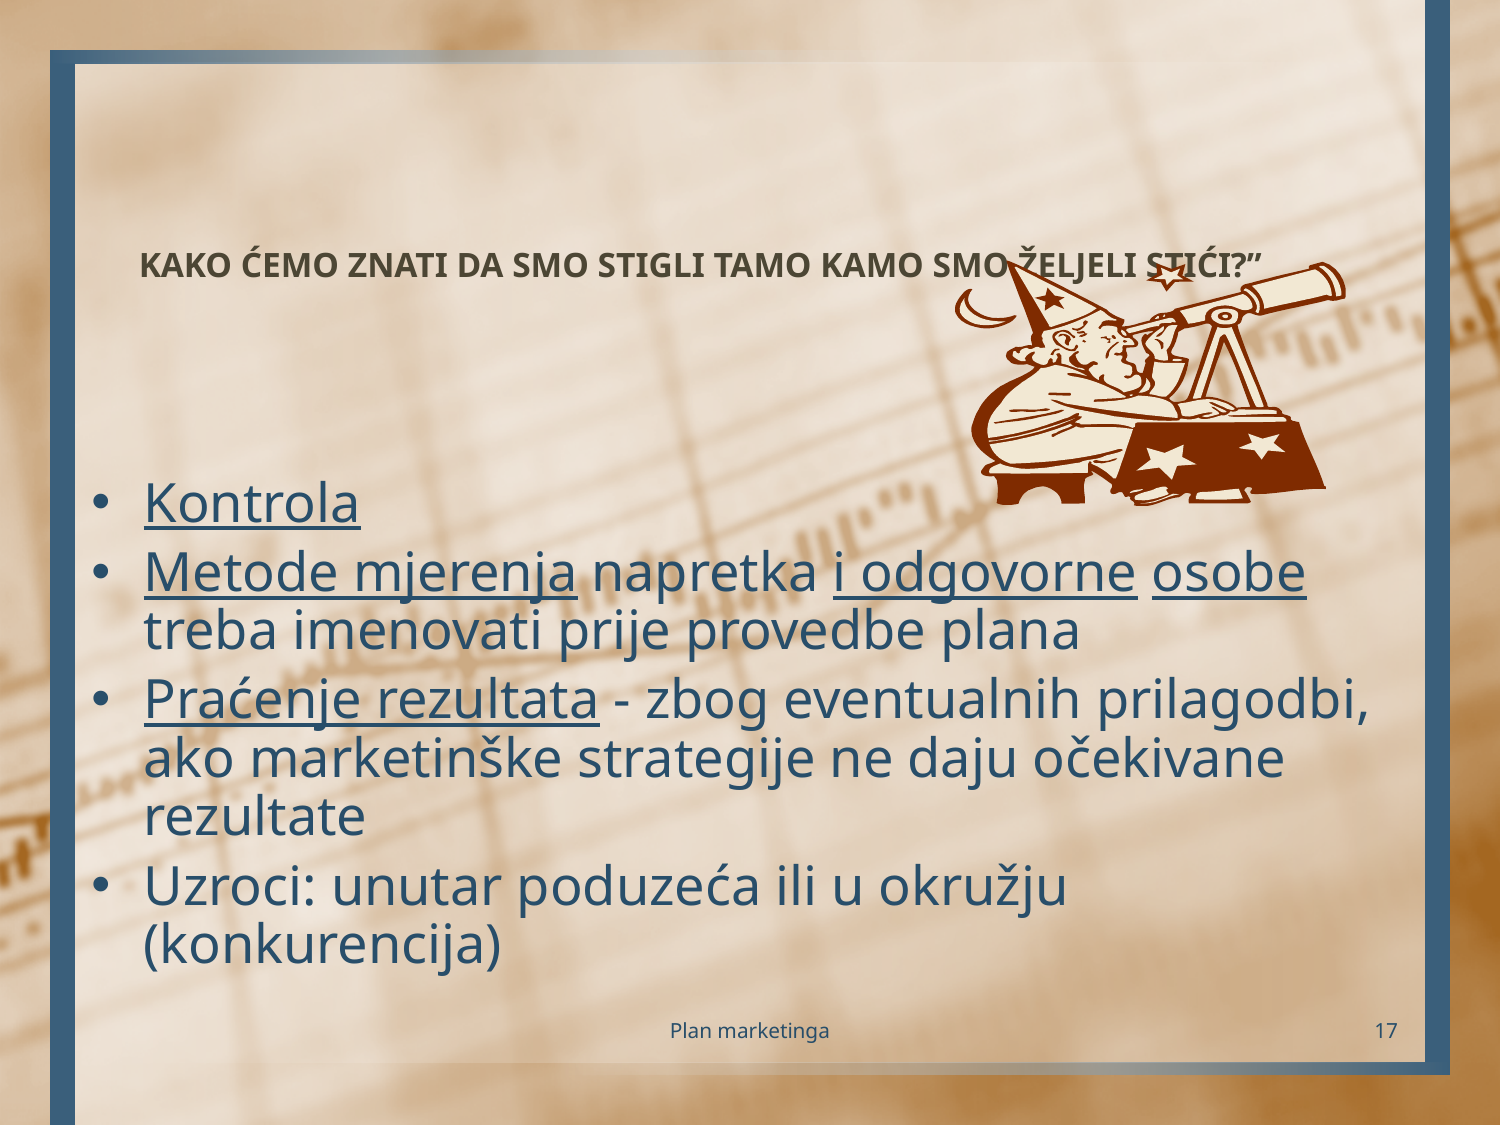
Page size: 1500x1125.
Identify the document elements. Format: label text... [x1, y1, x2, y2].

slide_number 17 [1062, 1001, 1413, 1062]
footer Plan marketinga [512, 1001, 988, 1062]
title KAKO ĆEMO ZNATI DA SMO STIGLI TAMO KAMO SMO ŽELJELI STIĆI?” [123, 193, 1449, 332]
list Kontrola Metode mjerenja napretka i odgovorne osobe treba imenovati prije provedbe plana Praćenje rezultata - zbog eventualnih prilagodbi, ako marketinške strategije ne daju očekivane rezultate Uzroci: unutar poduzeća ili u okružju (konkurencija) [76, 468, 1402, 987]
picture [950, 258, 1346, 507]
